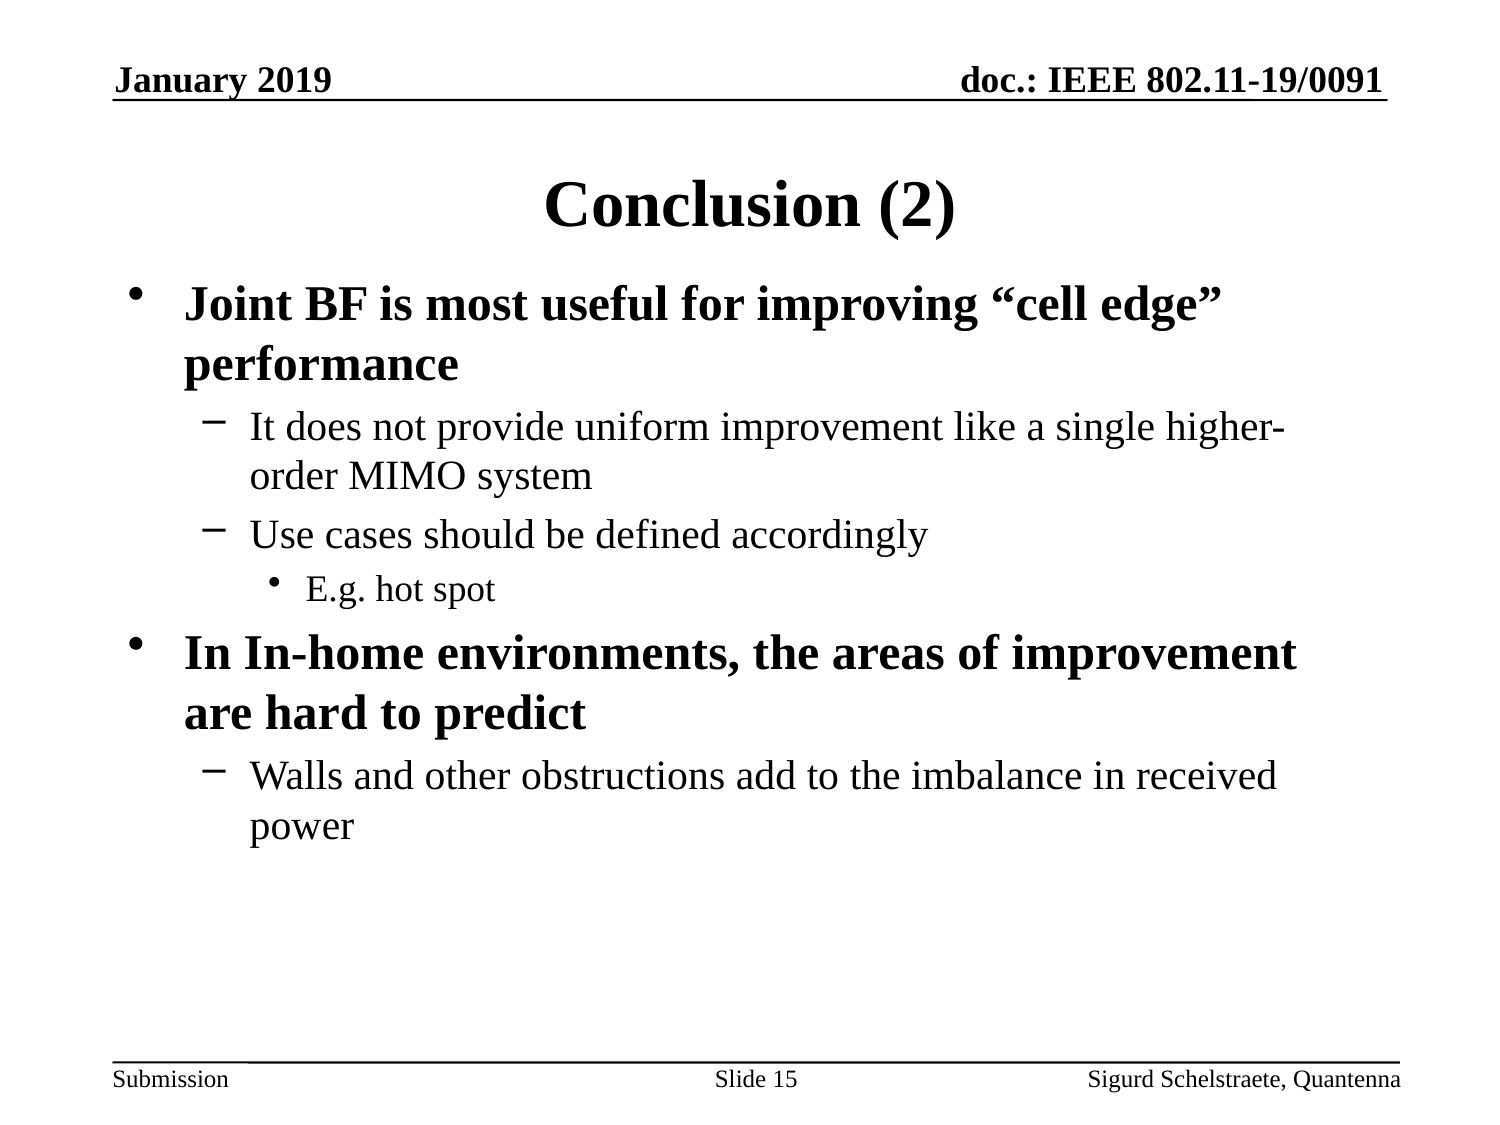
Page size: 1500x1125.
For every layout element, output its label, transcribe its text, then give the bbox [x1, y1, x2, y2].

footer Sigurd Schelstraete, Quantenna [1082, 1061, 1402, 1093]
list Joint BF is most useful for improving “cell edge” performance It does not provide uniform improvement like a single higher-order MIMO system Use cases should be defined accordingly E.g. hot spot In In-home environments, the areas of improvement are hard to predict Walls and other obstructions add to the imbalance in received power [112, 262, 1388, 938]
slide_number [114, 54, 335, 101]
slide_number Slide 15 [712, 1061, 800, 1093]
title Conclusion (2) [112, 112, 1388, 262]
